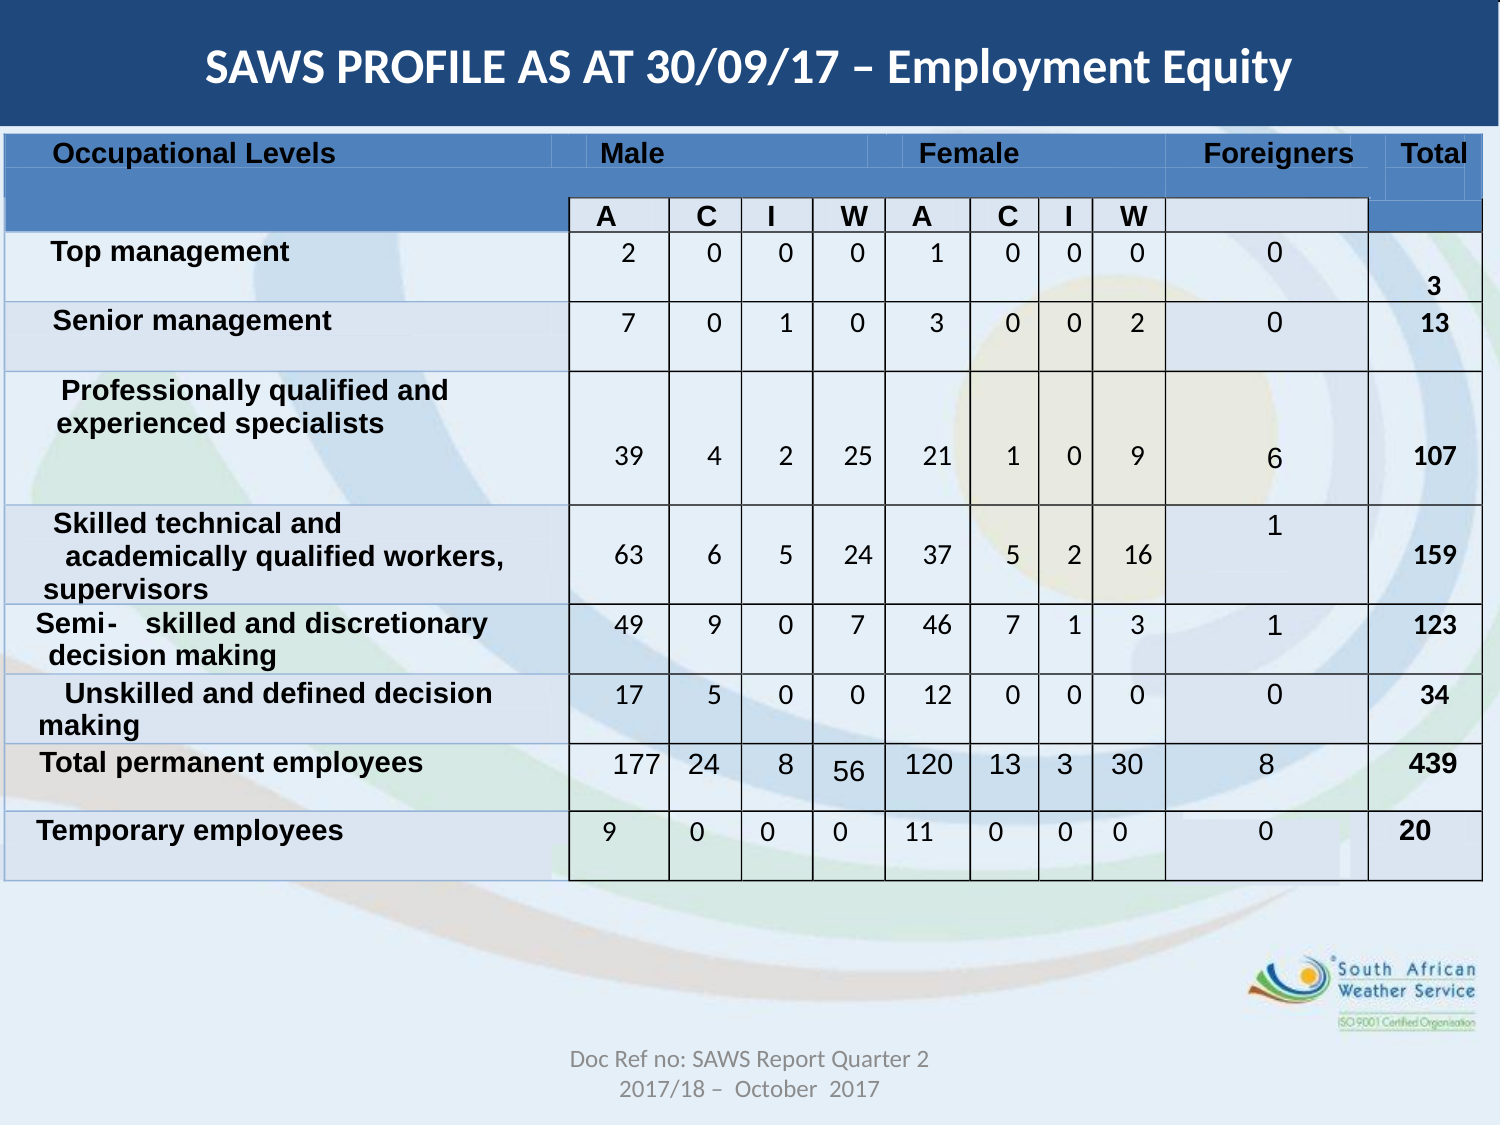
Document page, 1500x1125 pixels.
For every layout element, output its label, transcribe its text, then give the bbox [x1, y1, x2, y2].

picture [0, 1, 1500, 1125]
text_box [0, 99, 1498, 953]
footer Doc Ref no: SAWS Report Quarter 2 2017/18 – October 2017 [512, 1042, 988, 1103]
title SAWS PROFILE AS AT 30/09/17 – Employment Equity [0, 0, 1499, 100]
